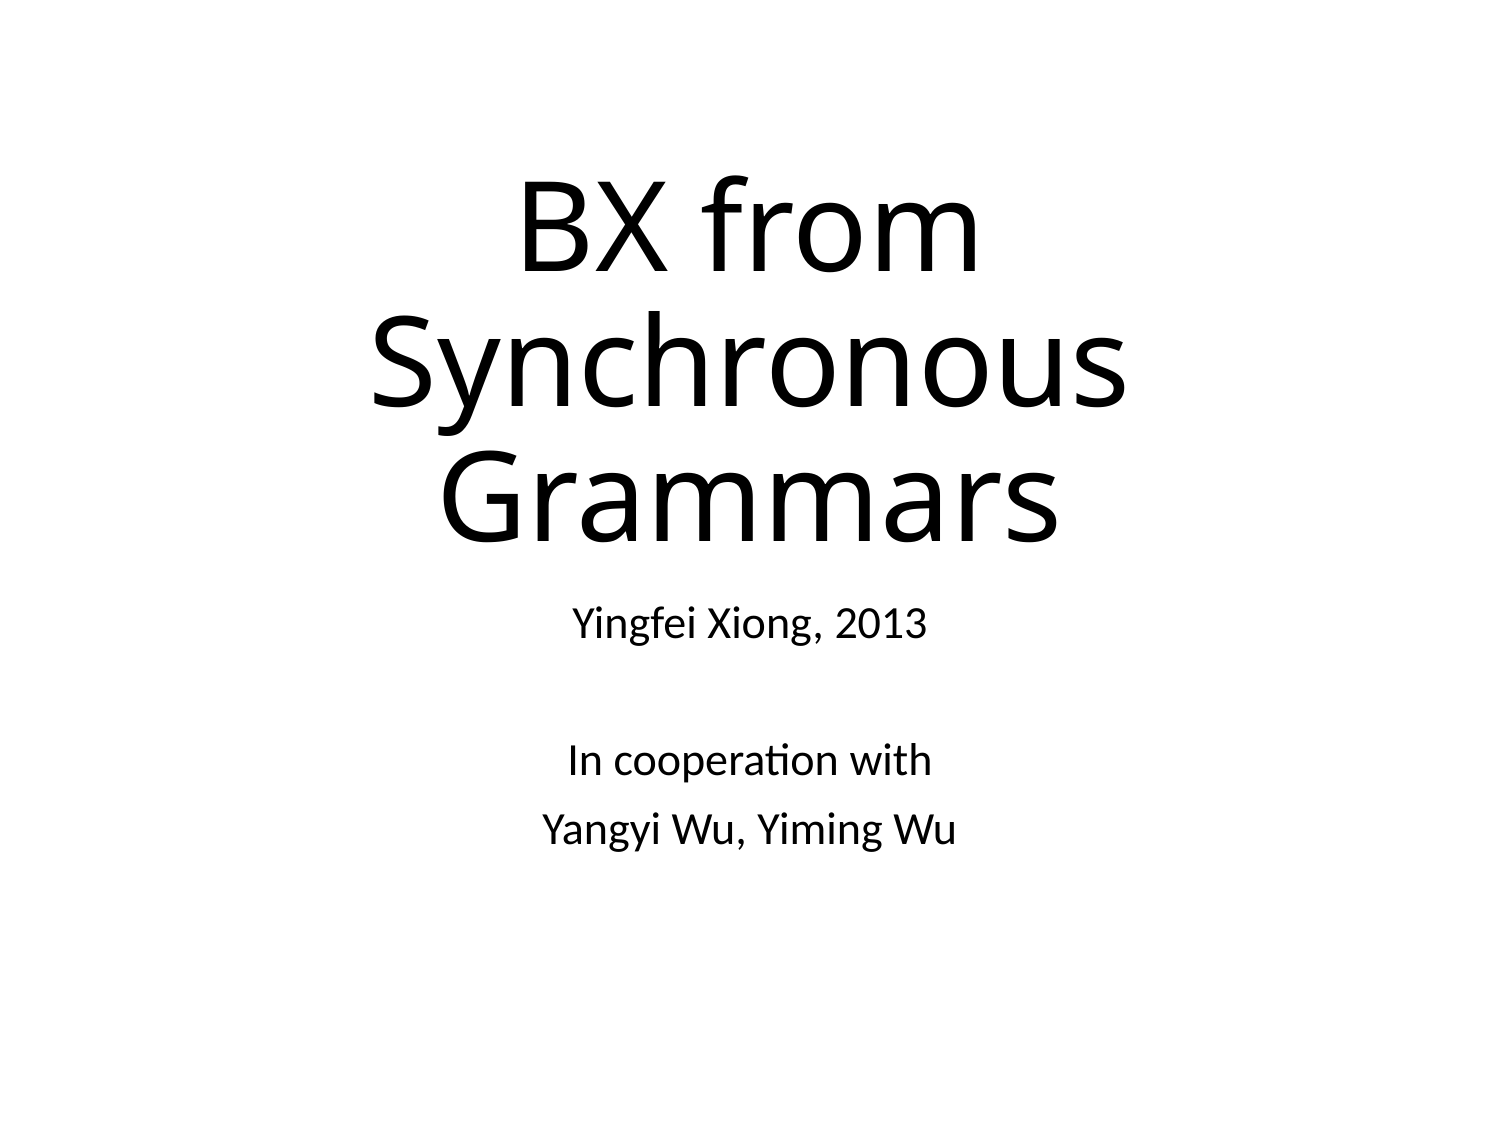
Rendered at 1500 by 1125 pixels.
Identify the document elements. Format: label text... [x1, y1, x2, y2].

title BX from Synchronous Grammars [112, 184, 1388, 576]
subtitle Yingfei Xiong, 2013 In cooperation with Yangyi Wu, Yiming Wu [187, 590, 1313, 863]
